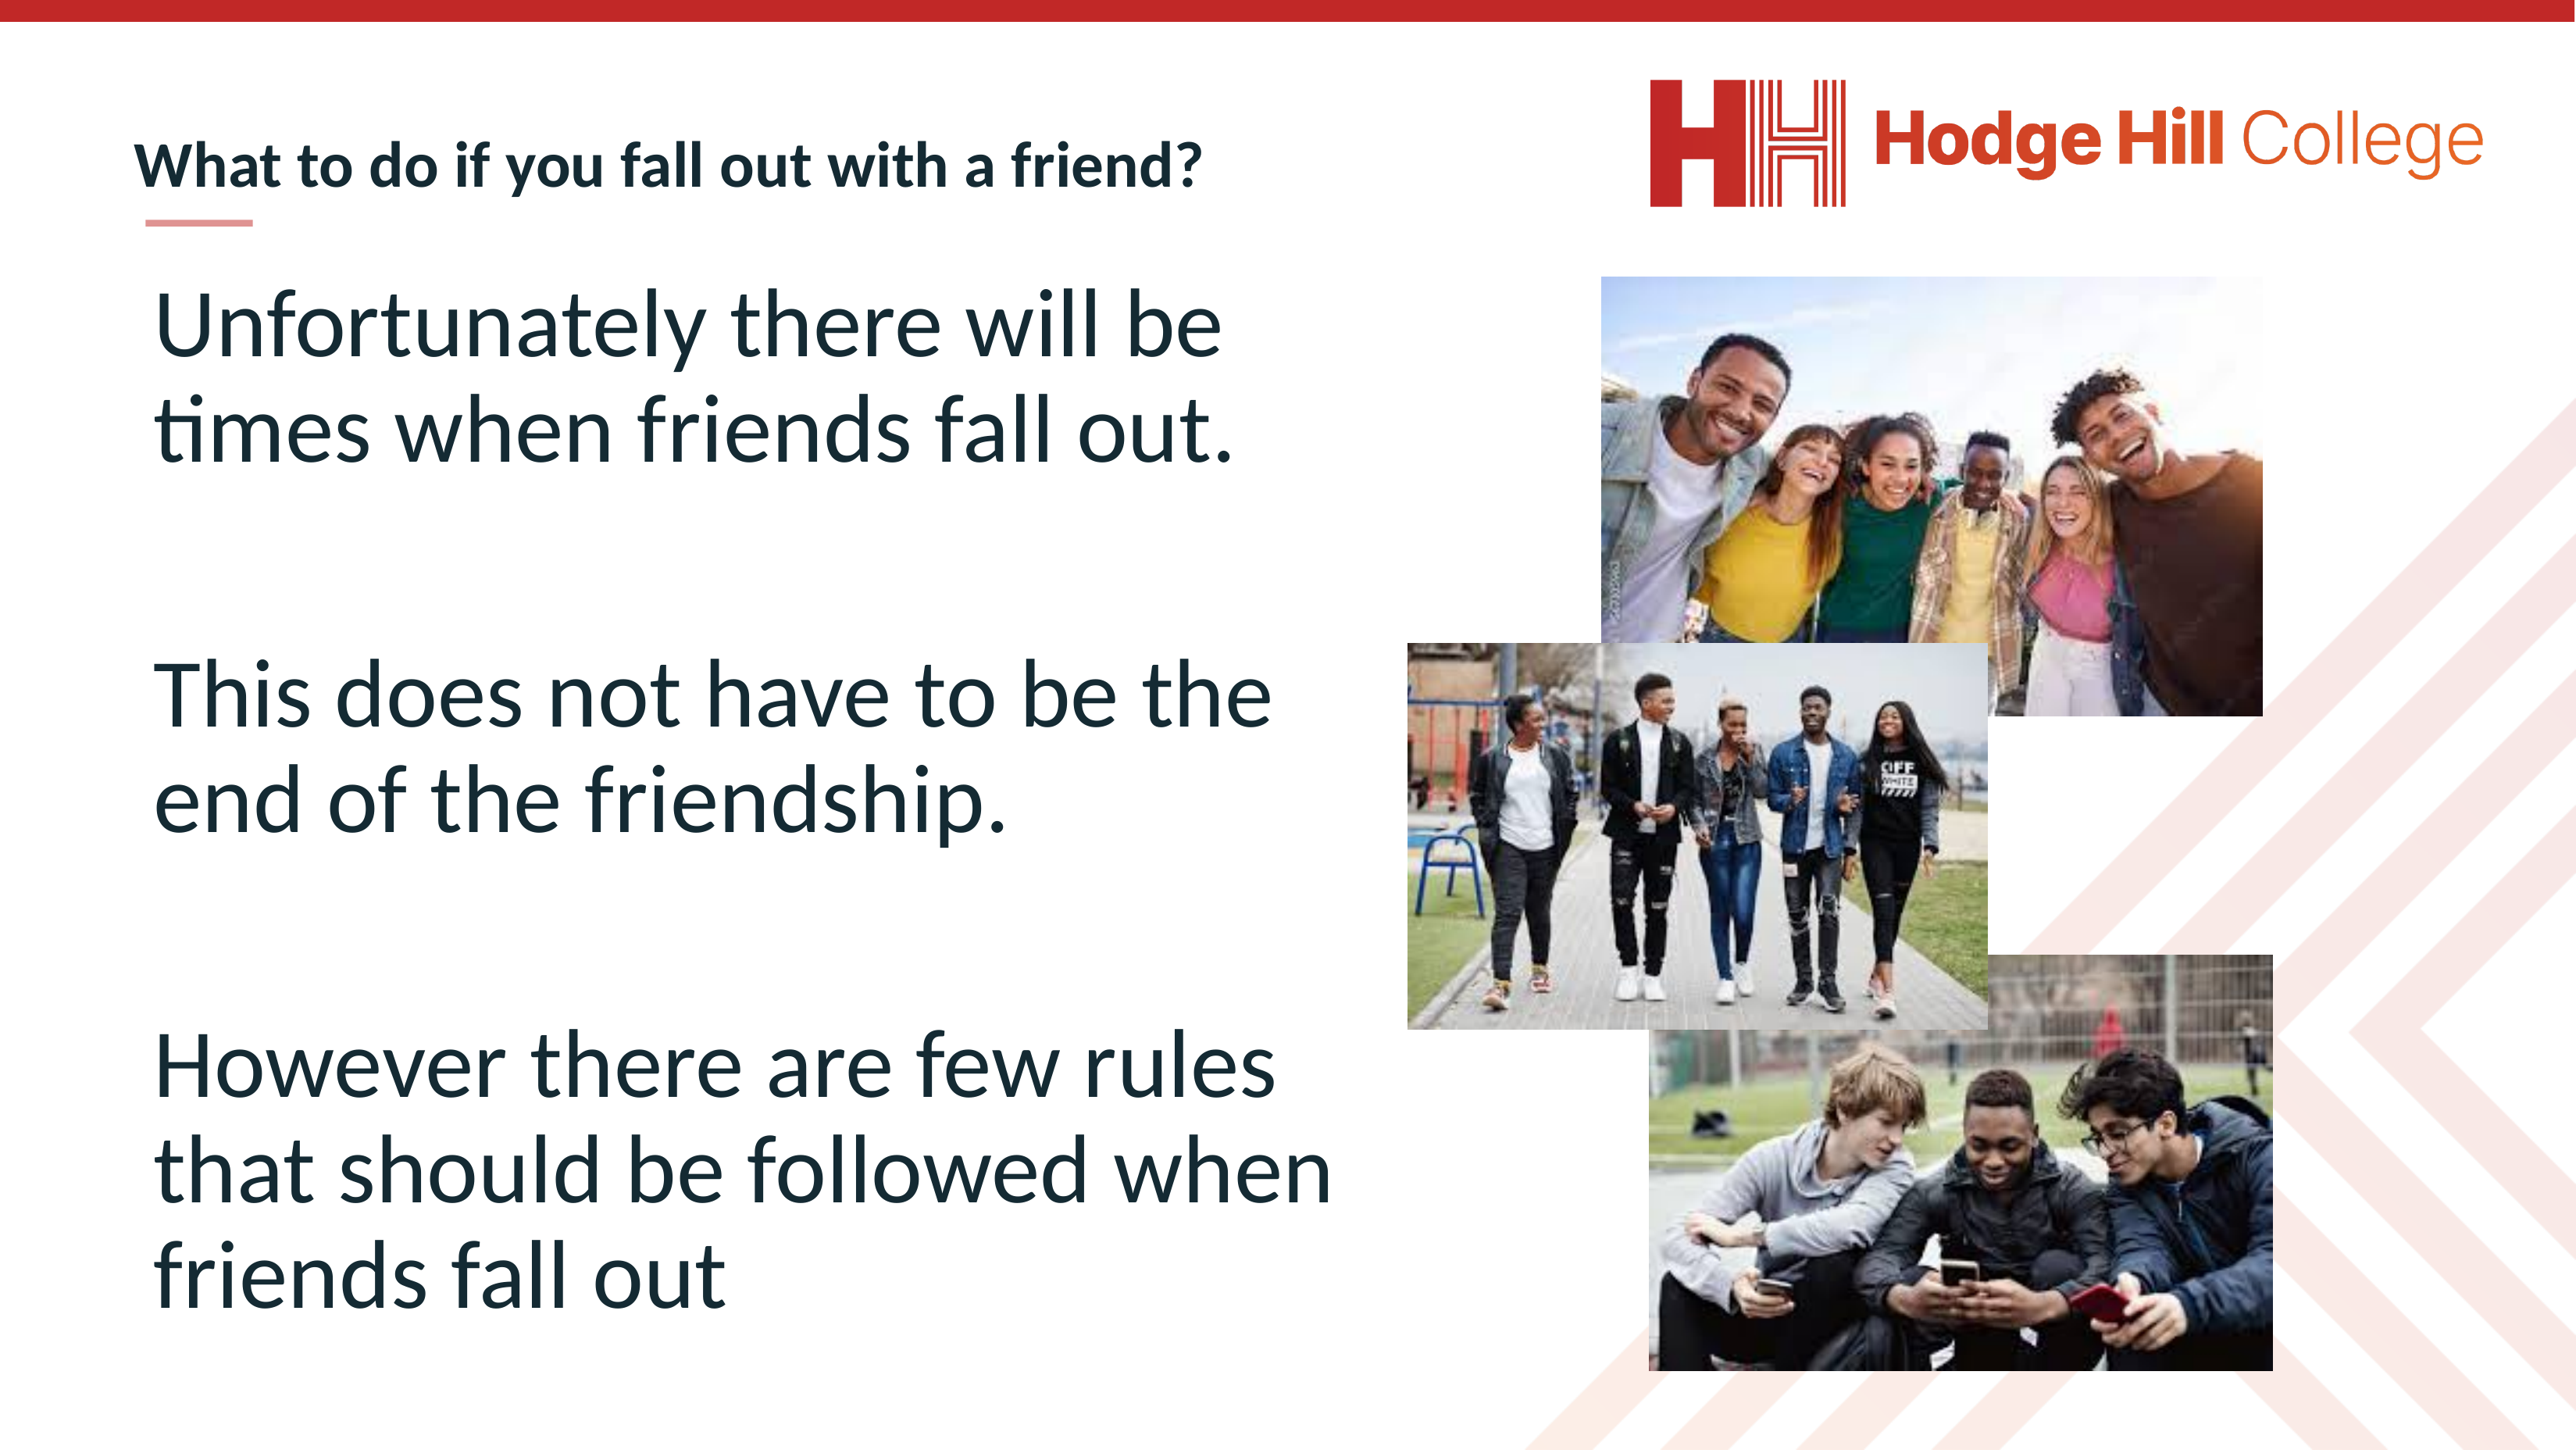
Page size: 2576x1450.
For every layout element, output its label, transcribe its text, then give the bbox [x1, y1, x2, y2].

title What to do if you fall out with a friend? [132, 38, 1405, 282]
picture [1649, 79, 2484, 208]
list Unfortunately there will be times when friends fall out. This does not have to be the end of the friendship. However there are few rules that should be followed when friends fall out [141, 282, 1383, 1408]
picture [1383, 255, 2576, 1450]
picture [0, 0, 2575, 22]
